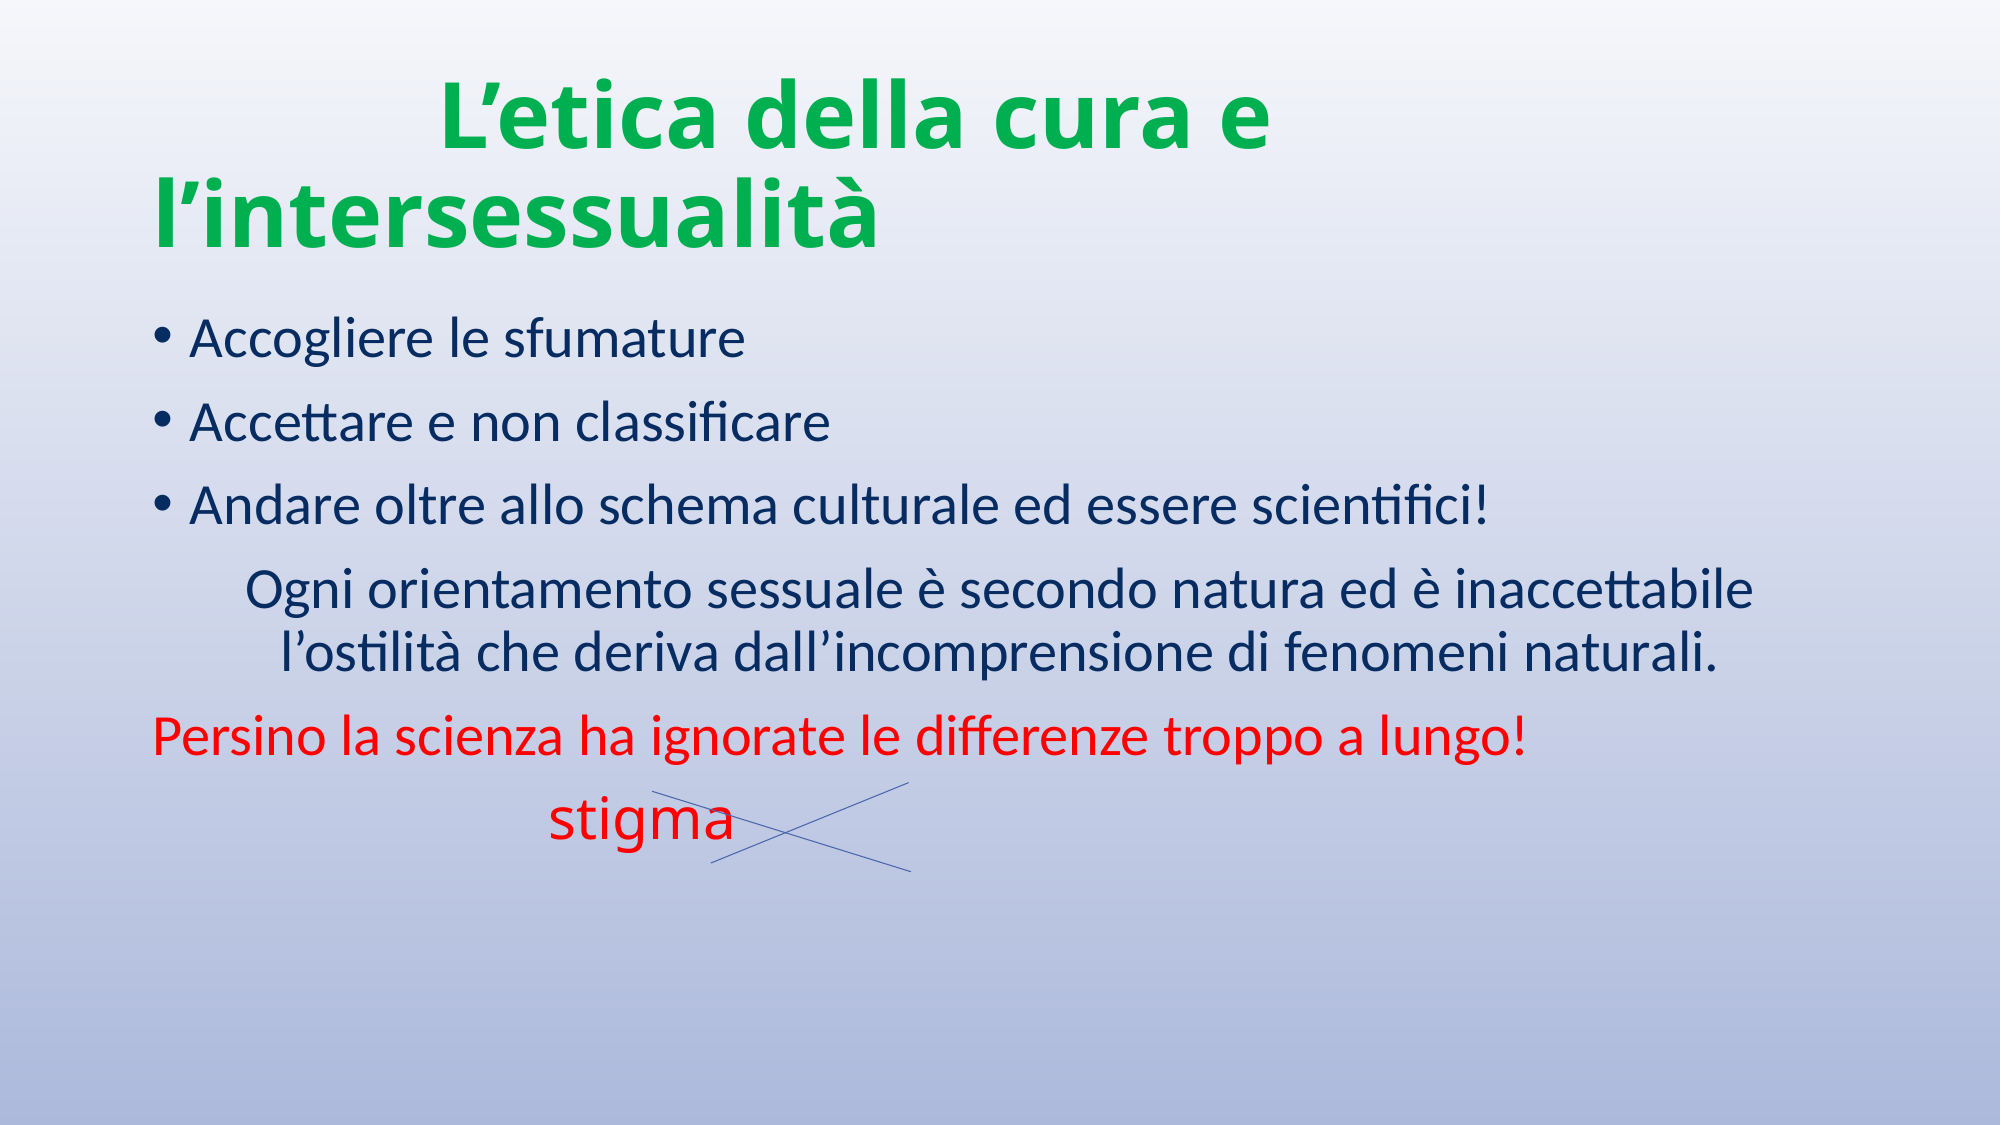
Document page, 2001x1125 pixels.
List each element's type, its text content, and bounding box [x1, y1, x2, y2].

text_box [710, 782, 909, 863]
title L’etica della cura e l’intersessualità [137, 59, 1863, 278]
list Accogliere le sfumature Accettare e non classificare Andare oltre allo schema culturale ed essere scientifici! Ogni orientamento sessuale è secondo natura ed è inaccettabile l’ostilità che deriva dall’incomprensione di fenomeni naturali. Persino la scienza ha ignorate le differenze troppo a lungo! stigma [137, 299, 1863, 1014]
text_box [652, 791, 911, 872]
